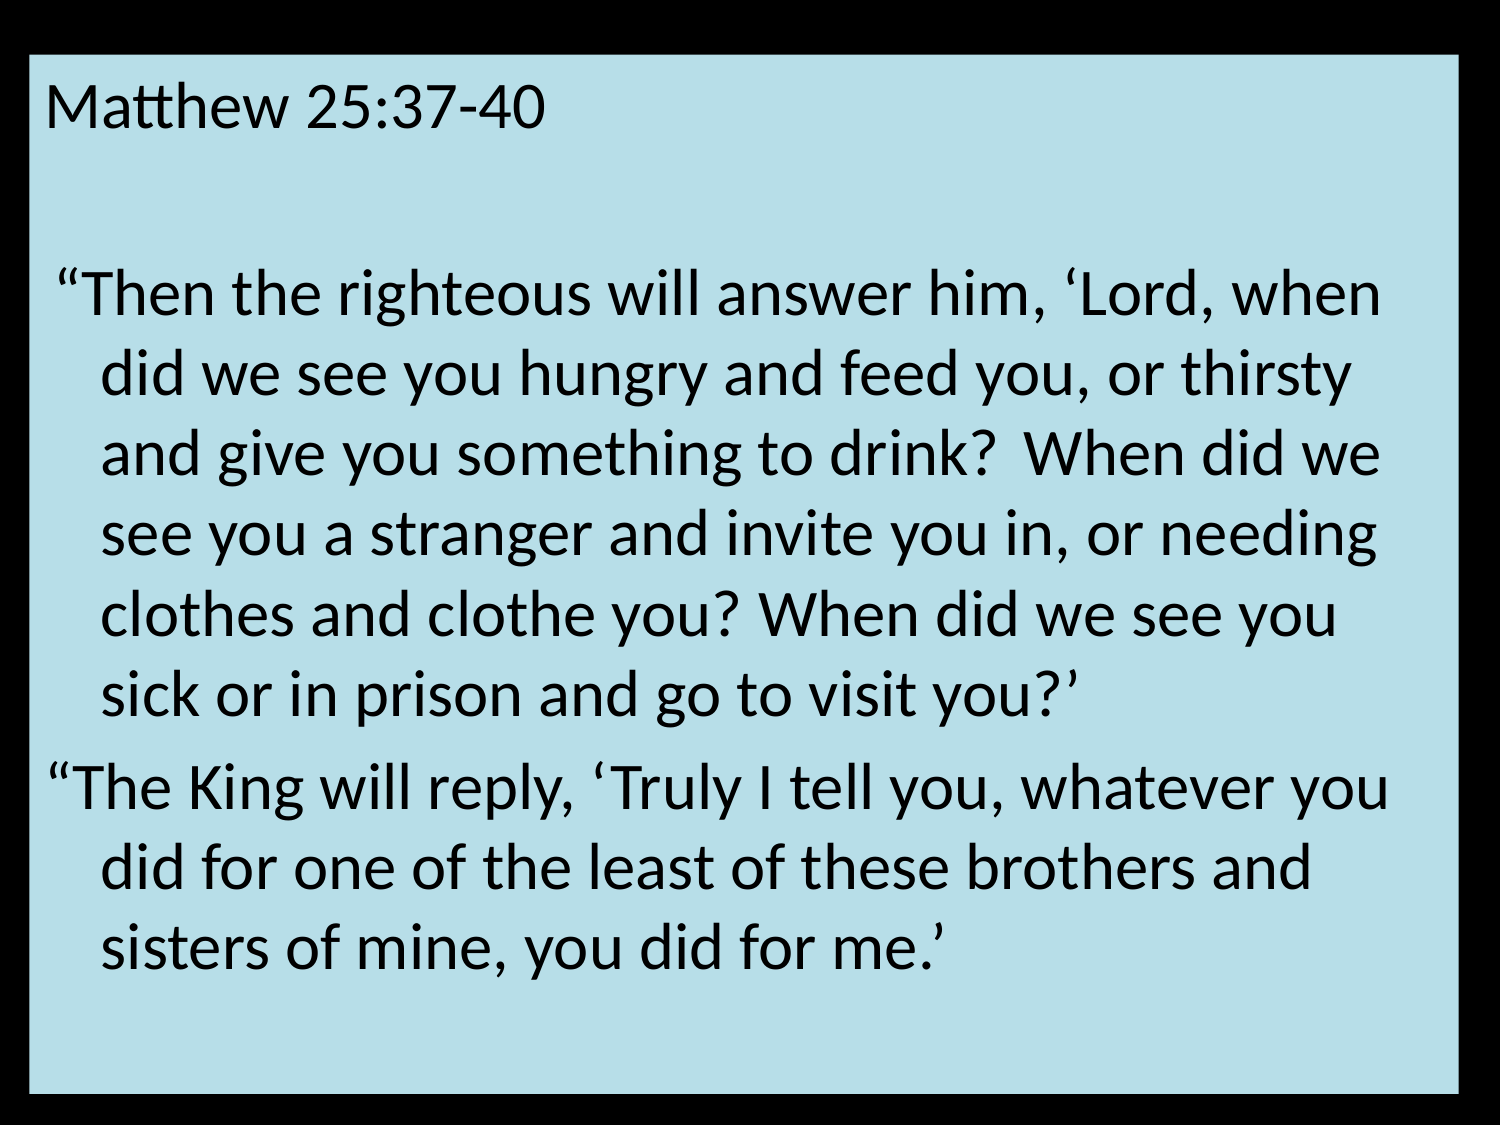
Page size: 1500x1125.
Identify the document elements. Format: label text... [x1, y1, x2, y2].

list Matthew 25:37-40 “Then the righteous will answer him, ‘Lord, when did we see you hungry and feed you, or thirsty and give you something to drink? When did we see you a stranger and invite you in, or needing clothes and clothe you? When did we see you sick or in prison and go to visit you?’ “The King will reply, ‘Truly I tell you, whatever you did for one of the least of these brothers and sisters of mine, you did for me.’ [29, 54, 1459, 1094]
